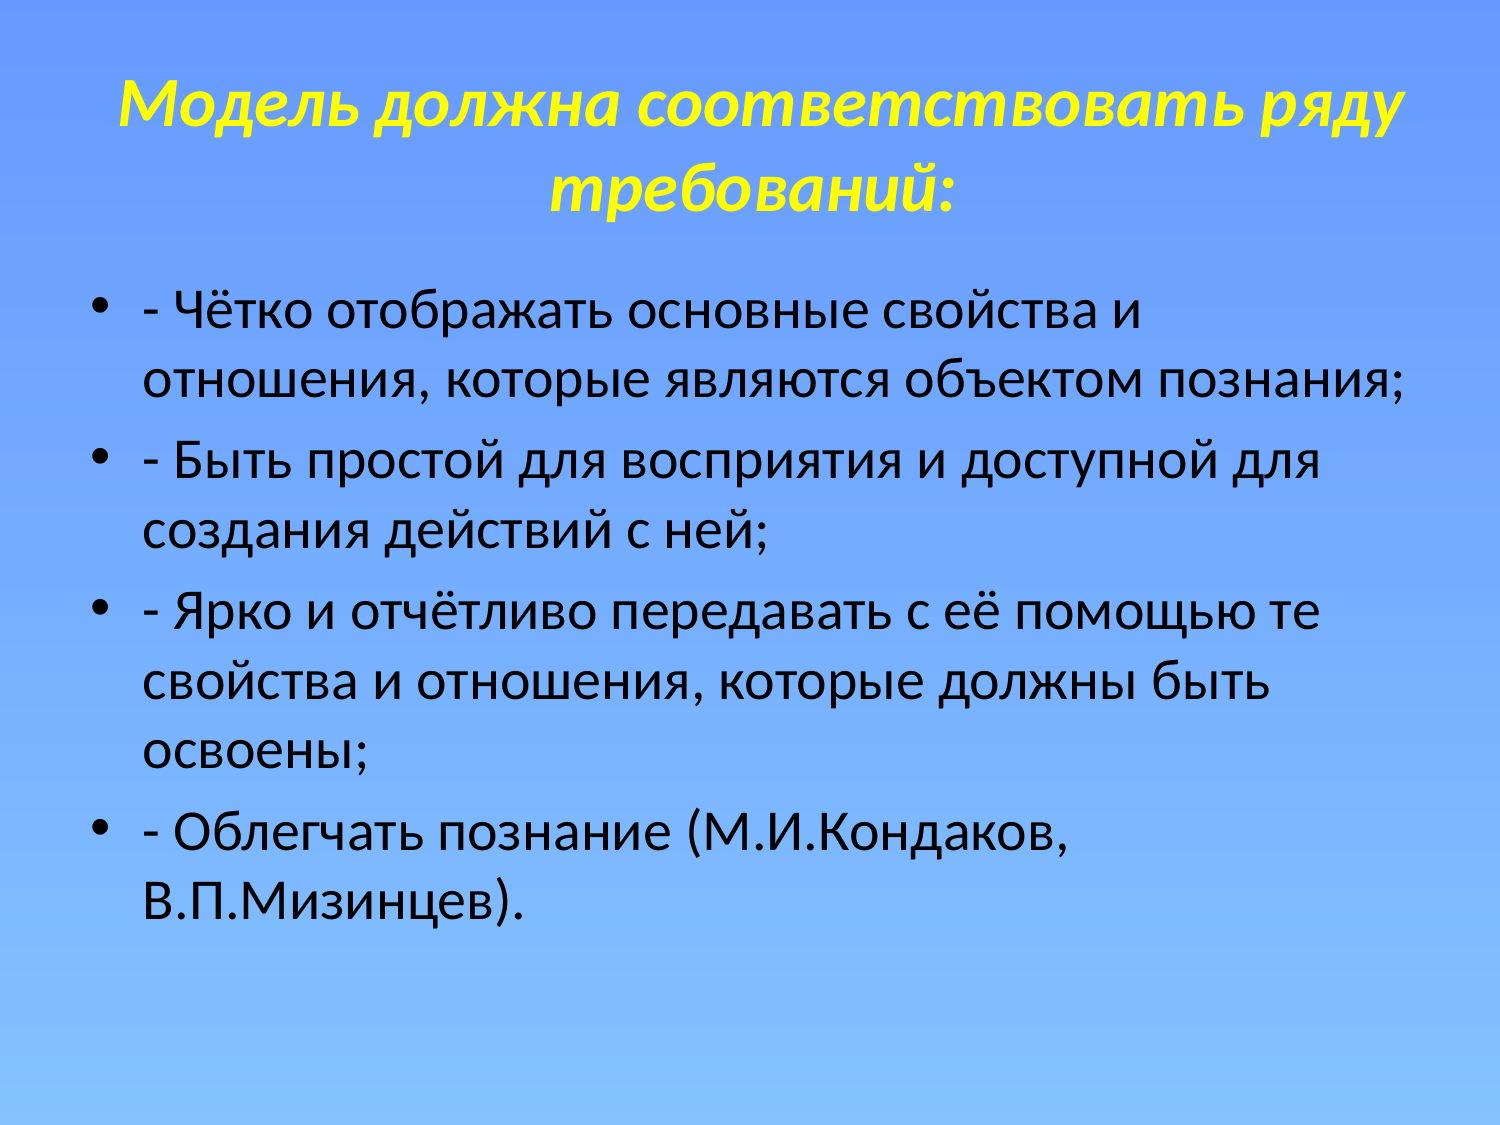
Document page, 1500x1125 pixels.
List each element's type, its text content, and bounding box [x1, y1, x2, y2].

title Модель должна соответствовать ряду требований: [58, 46, 1465, 235]
list - Чётко отображать основные свойства и отношения, которые являются объектом познания; - Быть простой для восприятия и доступной для создания действий с ней; - Ярко и отчётливо передавать с её помощью те свойства и отношения, которые должны быть освоены; - Облегчать познание (М.И.Кондаков, В.П.Мизинцев). [75, 262, 1425, 1005]
